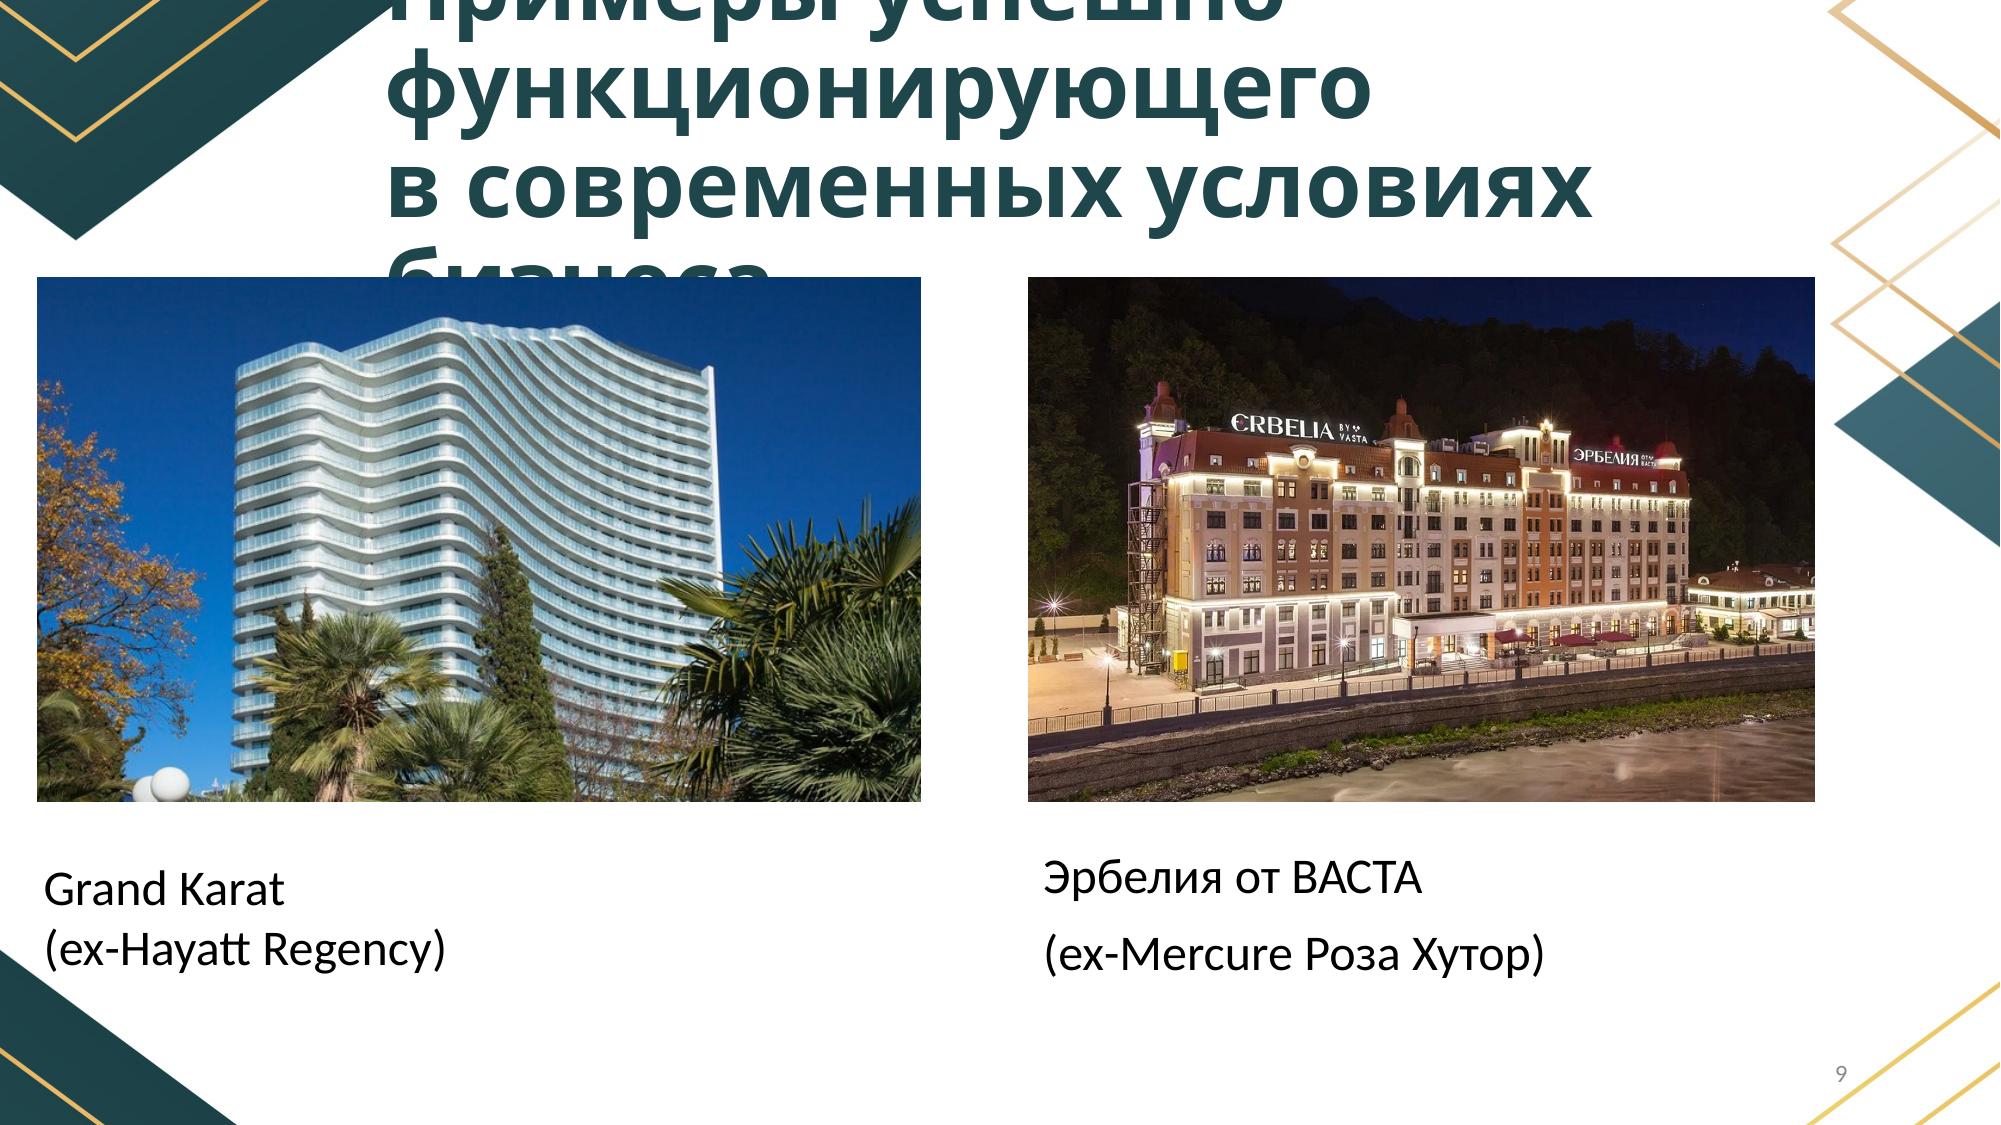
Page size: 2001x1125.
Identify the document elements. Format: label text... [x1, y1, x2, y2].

text_box Grand Karat (ex-Hayatt Regency) [28, 847, 658, 983]
picture [0, 0, 2000, 1125]
slide_number 9 [1412, 1042, 1863, 1103]
title Примеры успешно функционирующего в современных условиях бизнеса [369, 0, 2000, 278]
text_box Эрбелия от ВАСТА (ex-Mercure Роза Хутор) [1028, 836, 2000, 988]
